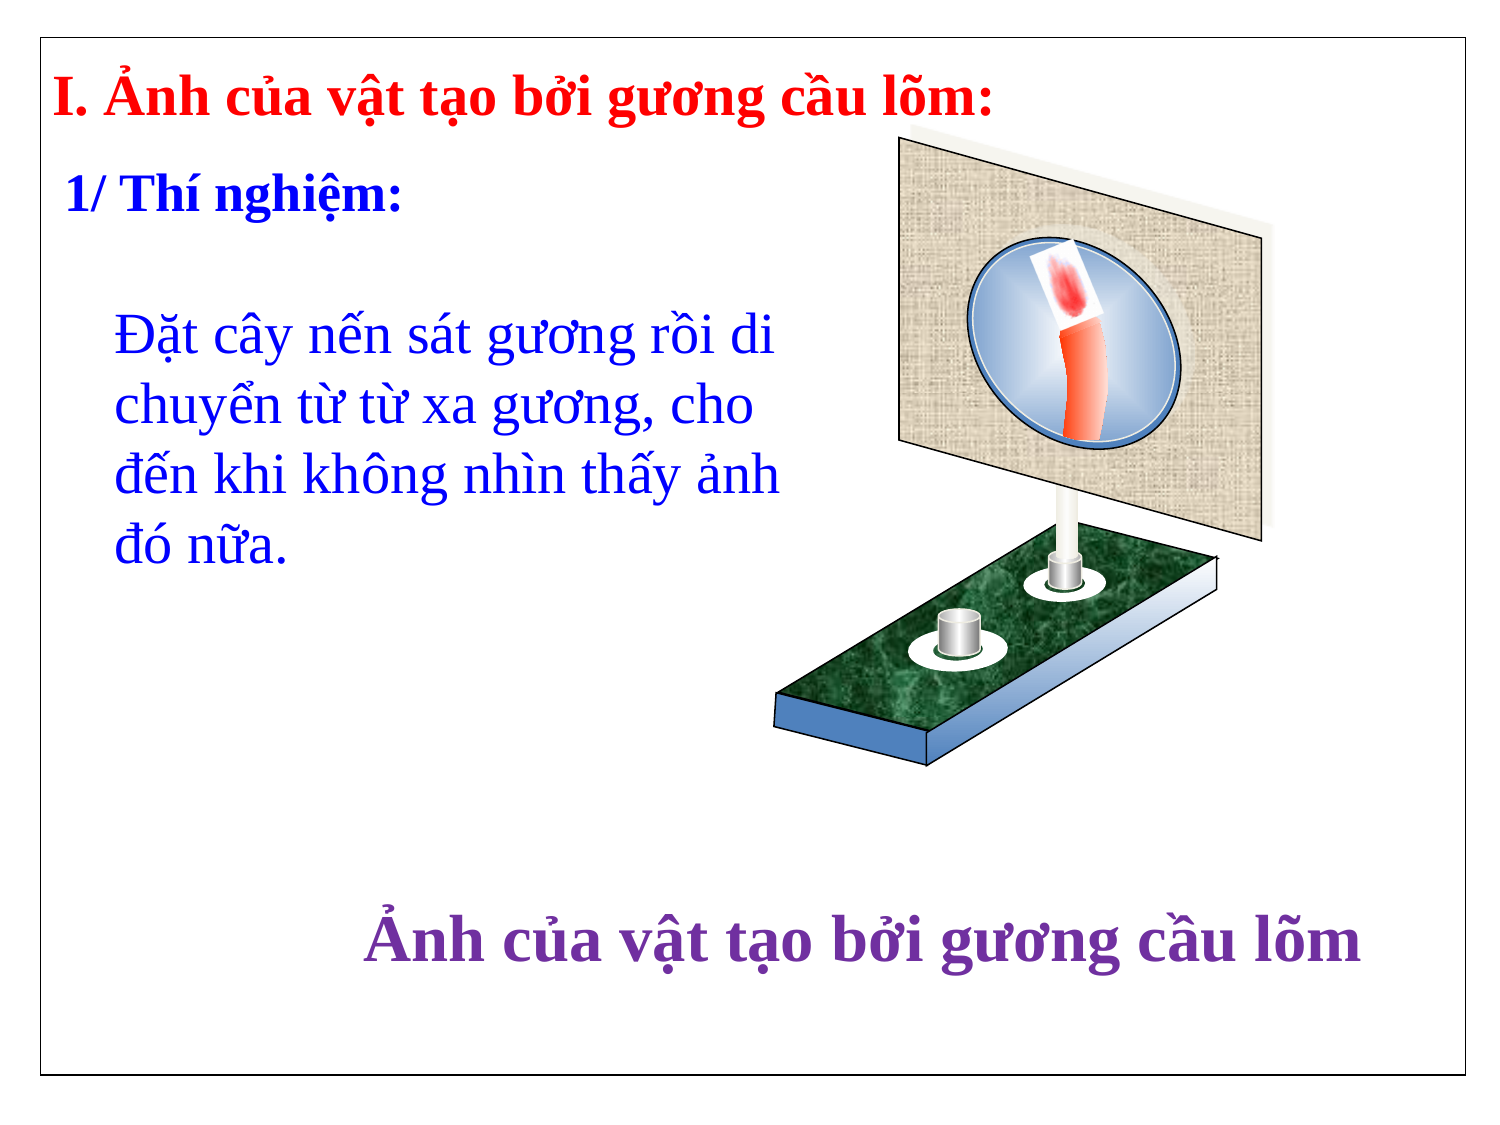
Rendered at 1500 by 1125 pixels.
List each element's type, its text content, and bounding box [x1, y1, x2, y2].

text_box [980, 225, 1168, 462]
text_box [40, 37, 1466, 1075]
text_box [907, 608, 1009, 672]
text_box 1/ Thí nghiệm: [50, 149, 475, 230]
text_box I. Ảnh của vật tạo bởi gương cầu lõm: [37, 50, 1188, 135]
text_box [1042, 244, 1108, 441]
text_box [1023, 470, 1107, 602]
text_box Đặt cây nến sát gương rồi di chuyển từ từ xa gương, cho đến khi không nhìn thấy ảnh đó nữa. [99, 287, 813, 583]
